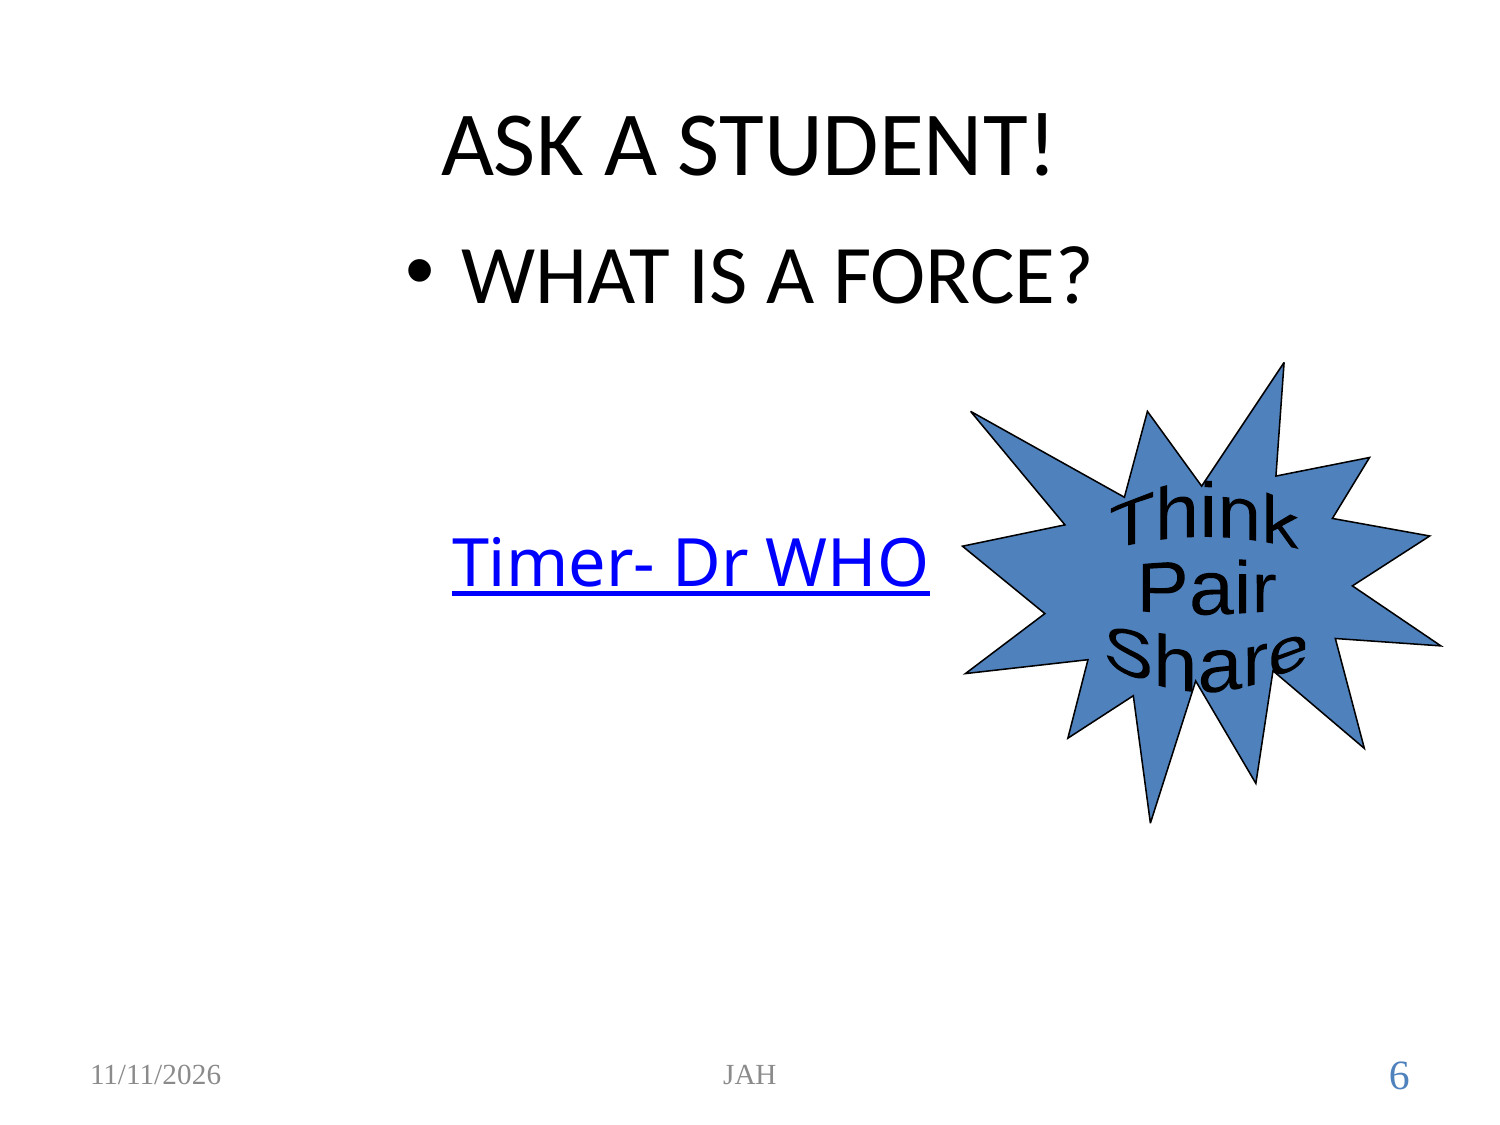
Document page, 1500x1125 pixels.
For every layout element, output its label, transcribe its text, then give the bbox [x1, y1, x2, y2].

text_box Timer- Dr WHO [437, 512, 957, 618]
title ASK A STUDENT! [75, 45, 1425, 233]
footer JAH [512, 1042, 988, 1103]
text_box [962, 362, 1442, 824]
list WHAT IS A FORCE? [112, 212, 1388, 363]
slide_number 6 [1074, 1042, 1425, 1103]
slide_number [75, 1042, 425, 1103]
